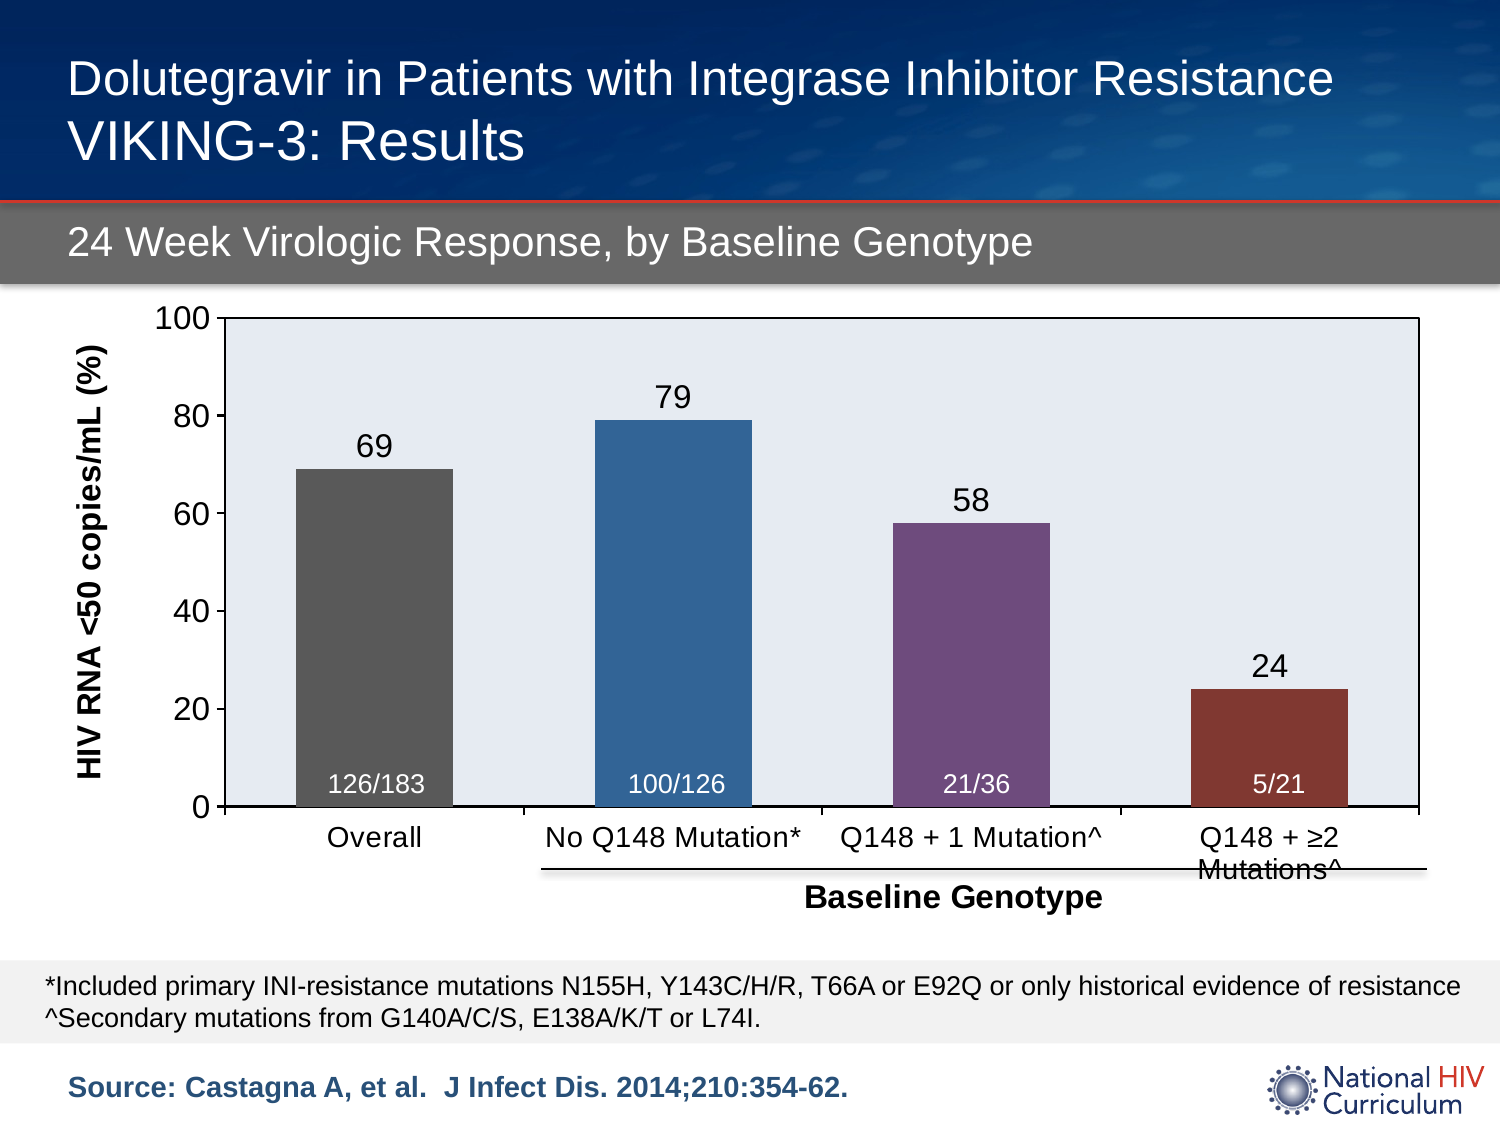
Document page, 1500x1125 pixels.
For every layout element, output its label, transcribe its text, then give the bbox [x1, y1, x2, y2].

list Source: Castagna A, et al. J Infect Dis. 2014;210:354-62. [53, 1059, 1261, 1113]
text_box *Included primary INI-resistance mutations N155H, Y143C/H/R, T66A or E92Q or only historical evidence of resistance ^Secondary mutations from G140A/C/S, E138A/K/T or L74I. [0, 960, 1500, 1044]
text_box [49, 299, 1444, 926]
list 24 Week Virologic Response, by Baseline Genotype [52, 205, 1448, 281]
title Dolutegravir in Patients with Integrase Inhibitor Resistance VIKING-3: Results [53, 19, 1447, 199]
picture [0, 0, 1500, 200]
picture [1267, 1065, 1318, 1115]
